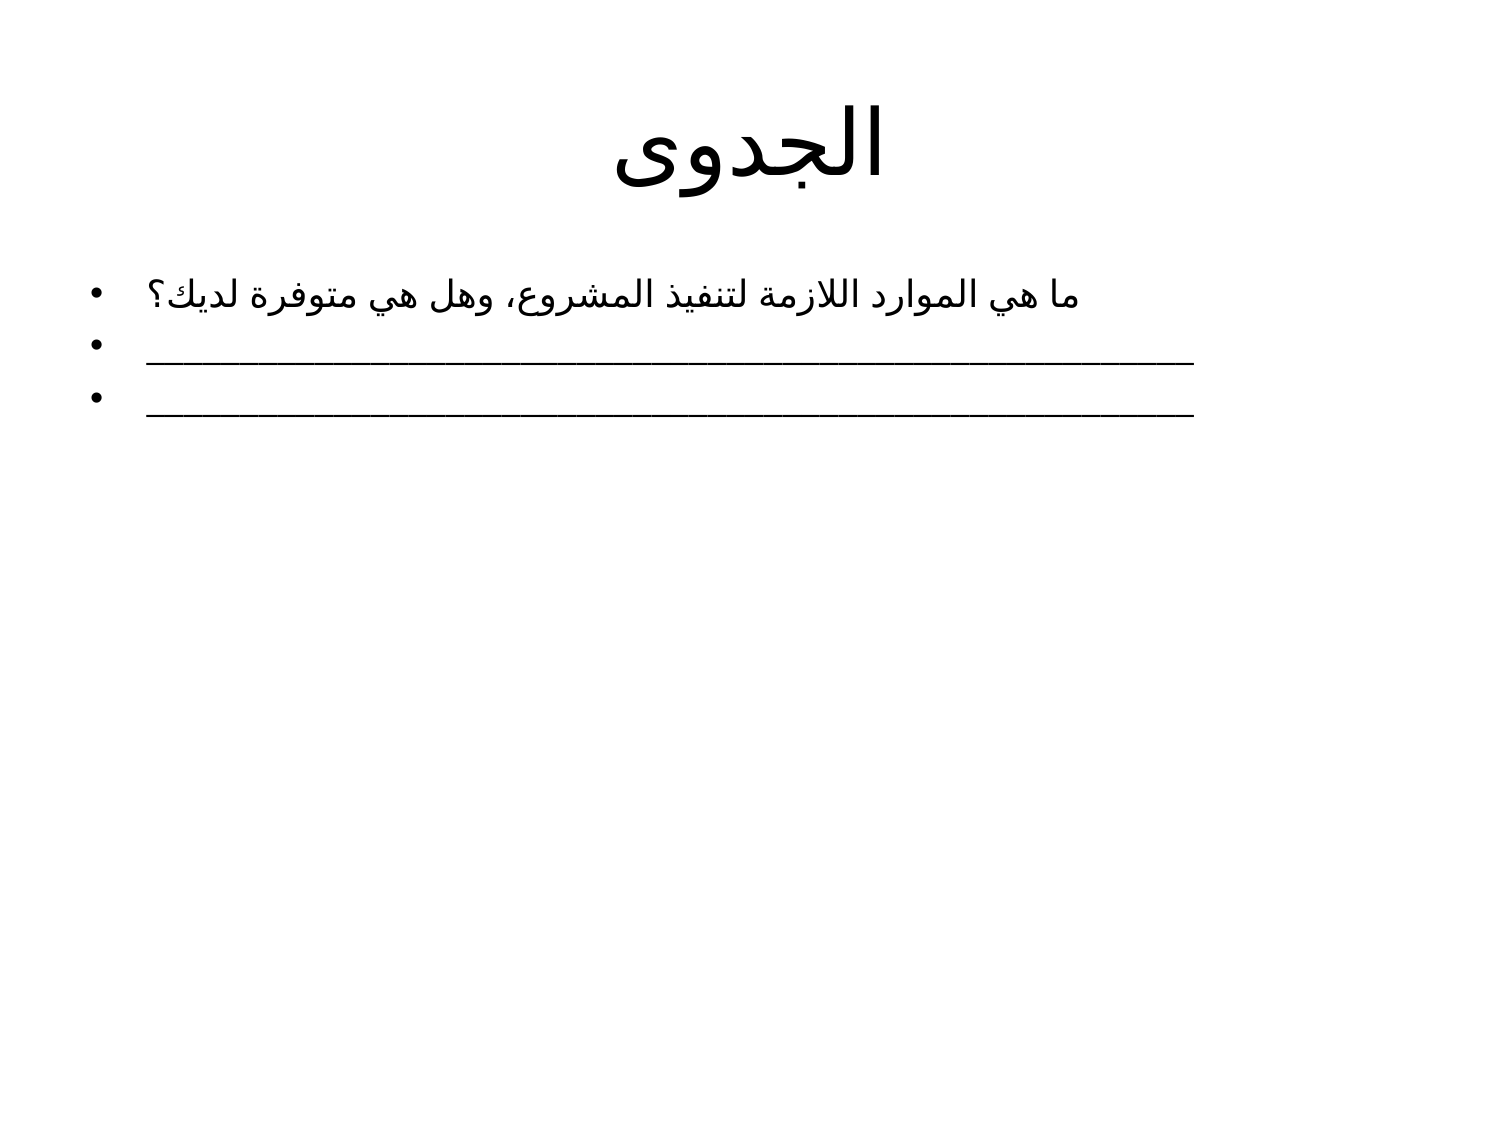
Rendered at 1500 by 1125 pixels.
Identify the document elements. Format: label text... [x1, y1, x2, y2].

title الجدوى [75, 45, 1425, 233]
list ما هي الموارد اللازمة لتنفيذ المشروع، وهل هي متوفرة لديك؟ ________________________________________________________ ________________________________________________________ [75, 262, 1425, 1005]
